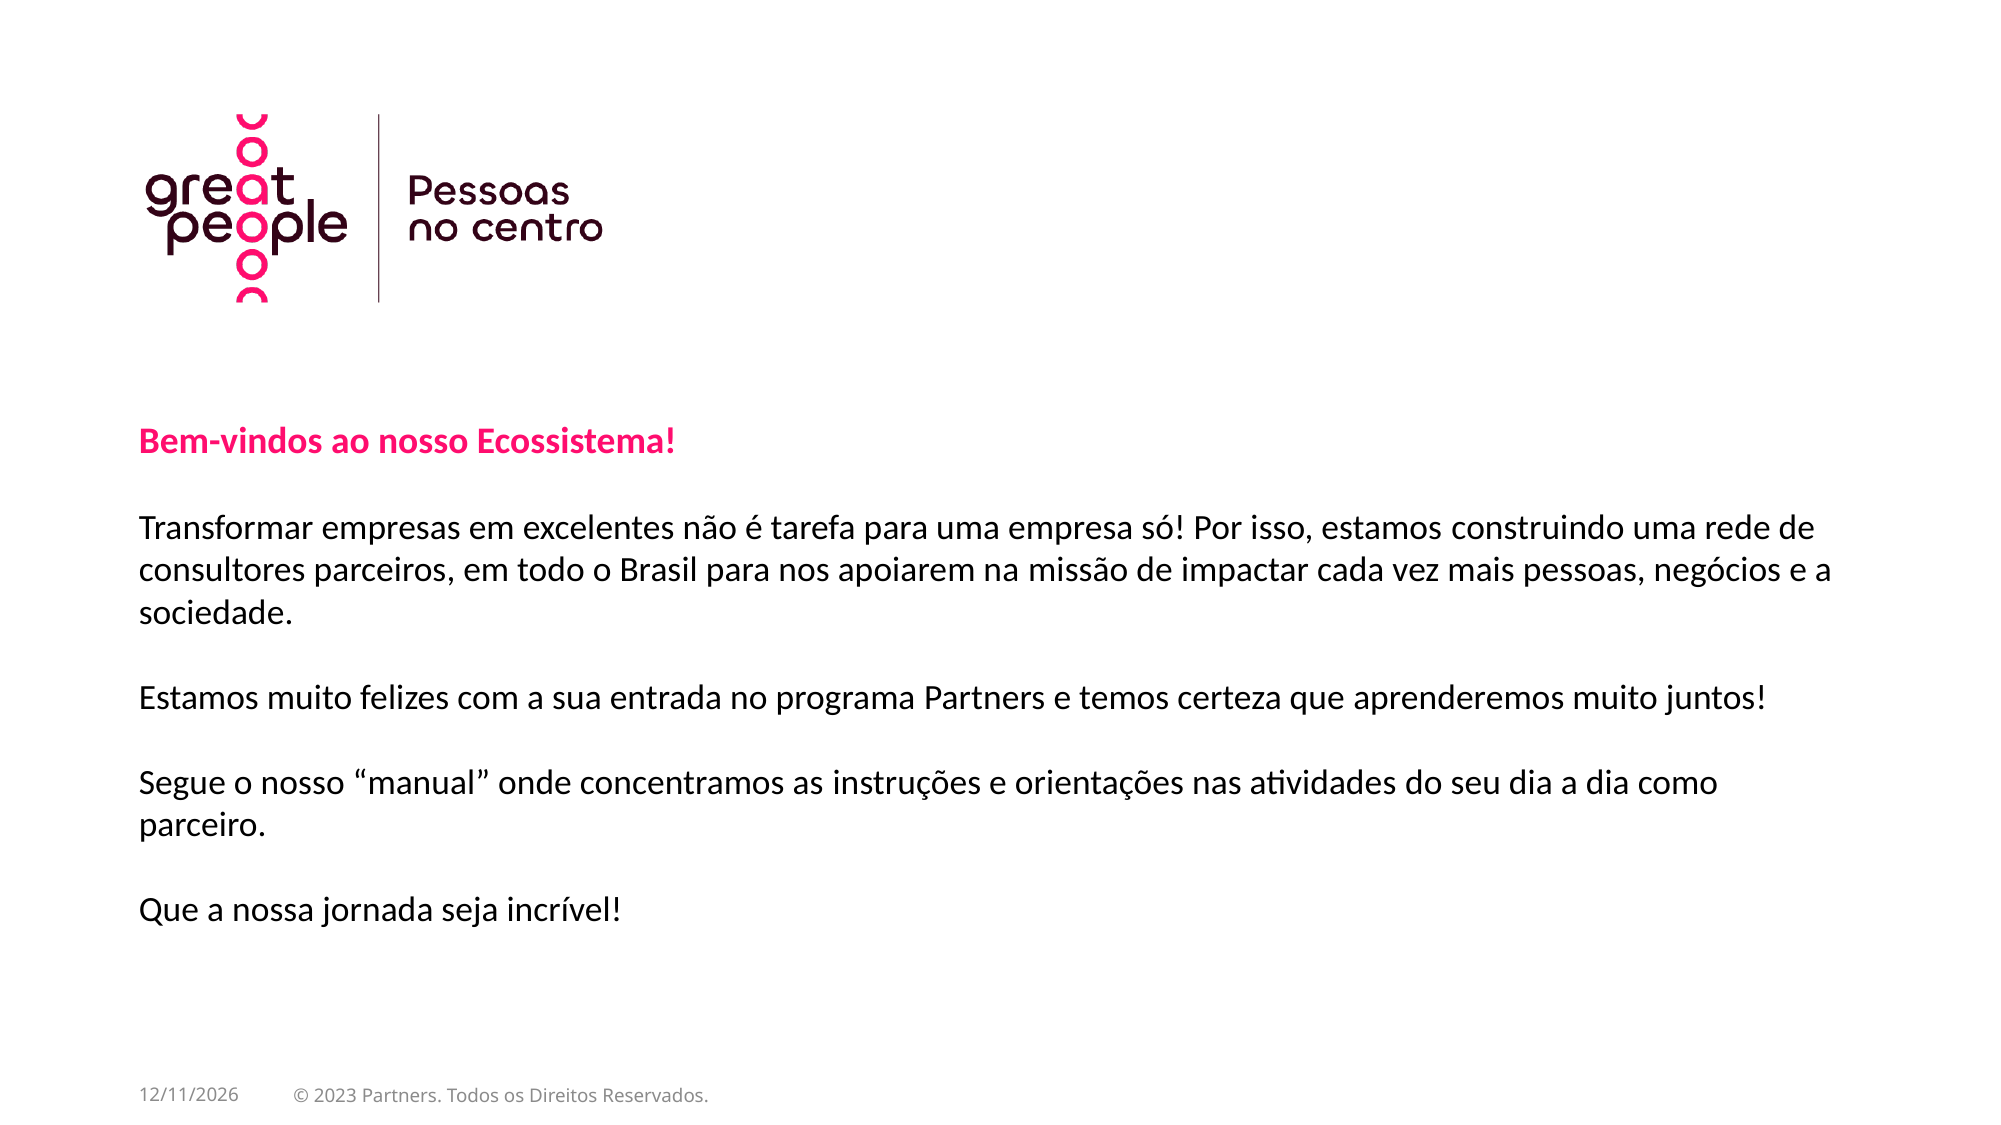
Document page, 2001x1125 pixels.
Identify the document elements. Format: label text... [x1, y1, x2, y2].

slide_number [123, 1065, 249, 1125]
text_box Bem-vindos ao nosso Ecossistema! Transformar empresas em excelentes não é tarefa para uma empresa só! Por isso, estamos construindo uma rede de consultores parceiros, em todo o Brasil para nos apoiarem na missão de impactar cada vez mais pessoas, negócios e a sociedade. Estamos muito felizes com a sua entrada no programa Partners e temos certeza que aprenderemos muito juntos! Segue o nosso “manual” onde concentramos as instruções e orientações nas atividades do seu dia a dia como parceiro. Que a nossa jornada seja incrível! [123, 408, 1870, 937]
picture [123, 83, 624, 332]
footer © 2023 Partners. Todos os Direitos Reservados. [249, 1065, 753, 1125]
